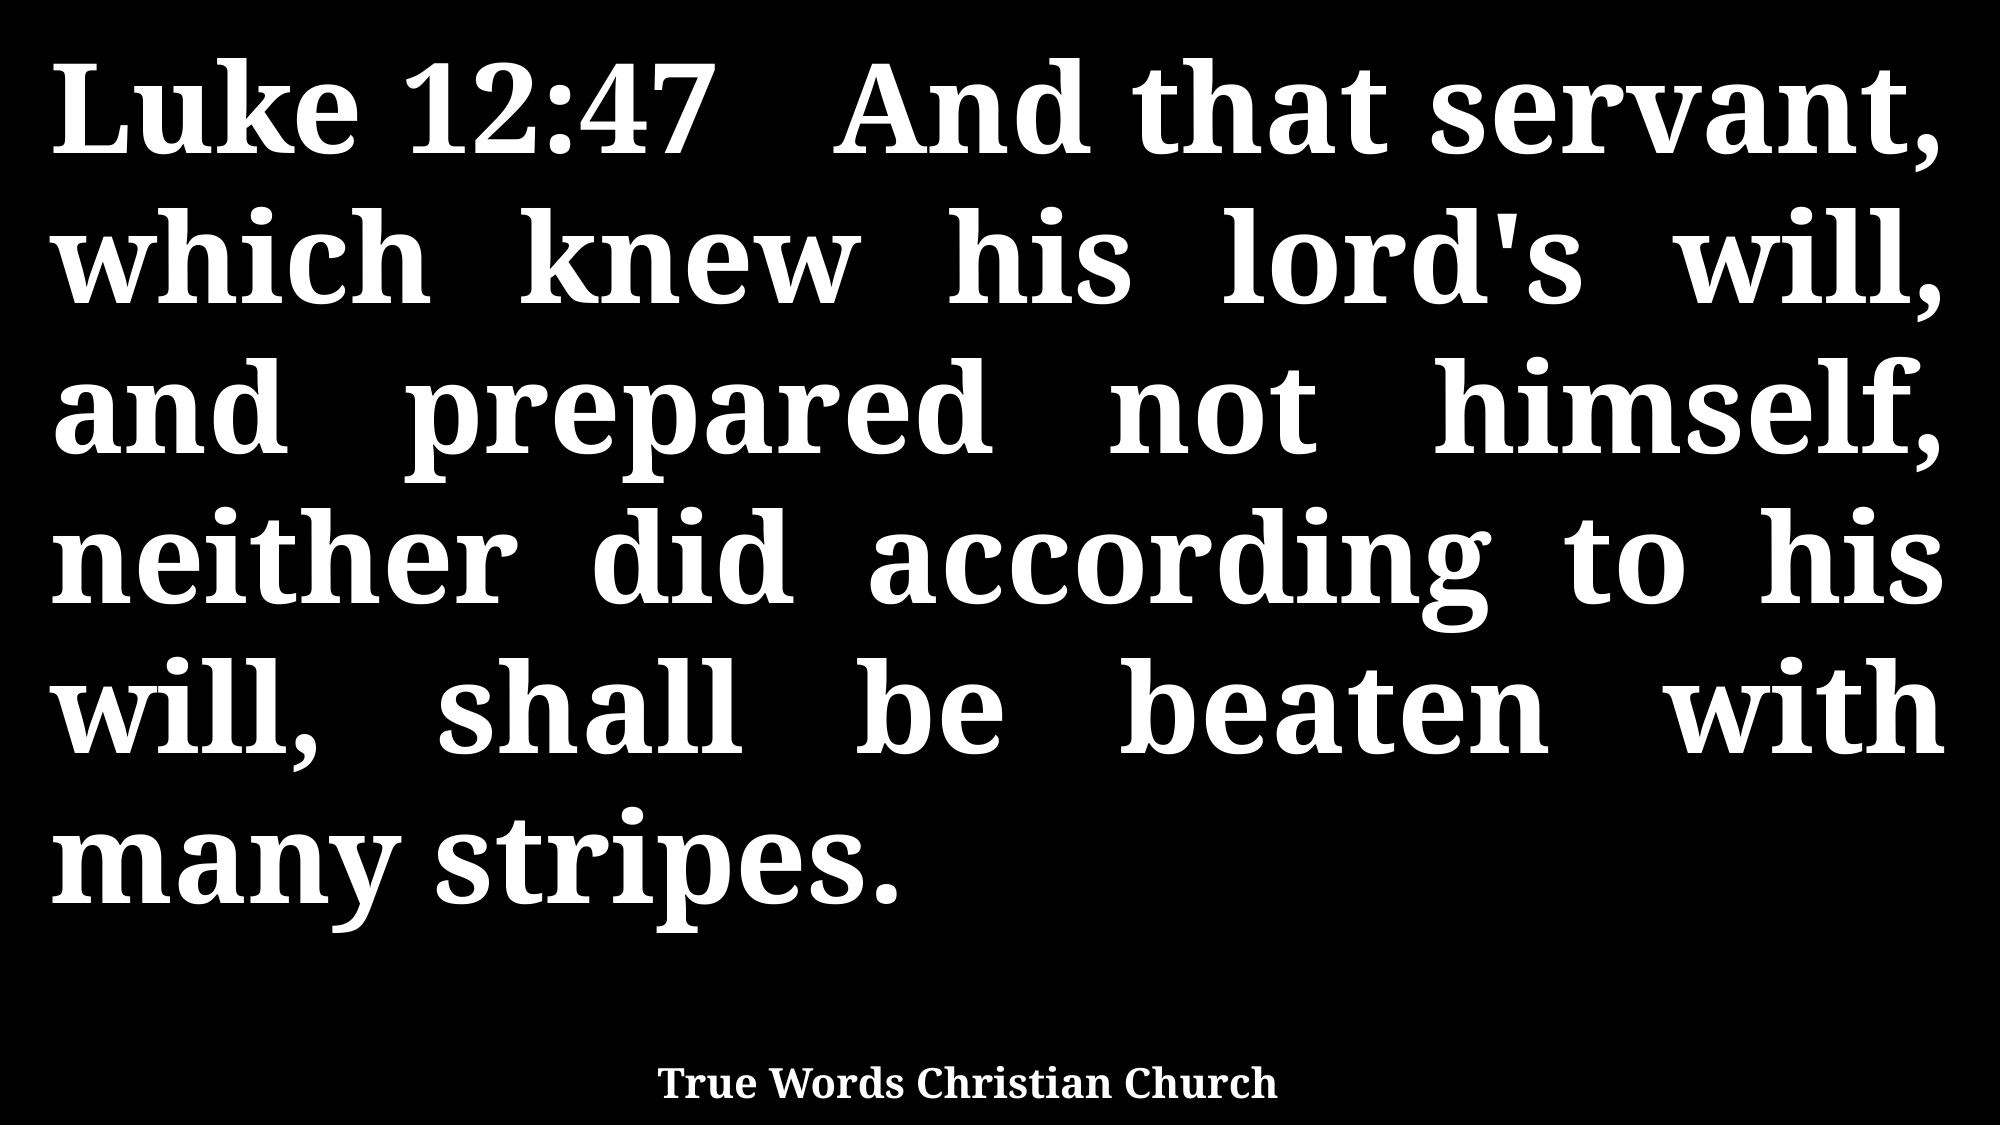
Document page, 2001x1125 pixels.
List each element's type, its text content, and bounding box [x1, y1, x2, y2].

text_box True Words Christian Church [642, 1049, 1294, 1114]
text_box Luke 12:47 And that servant, which knew his lord's will, and prepared not himself, neither did according to his will, shall be beaten with many stripes. [35, 21, 1965, 937]
